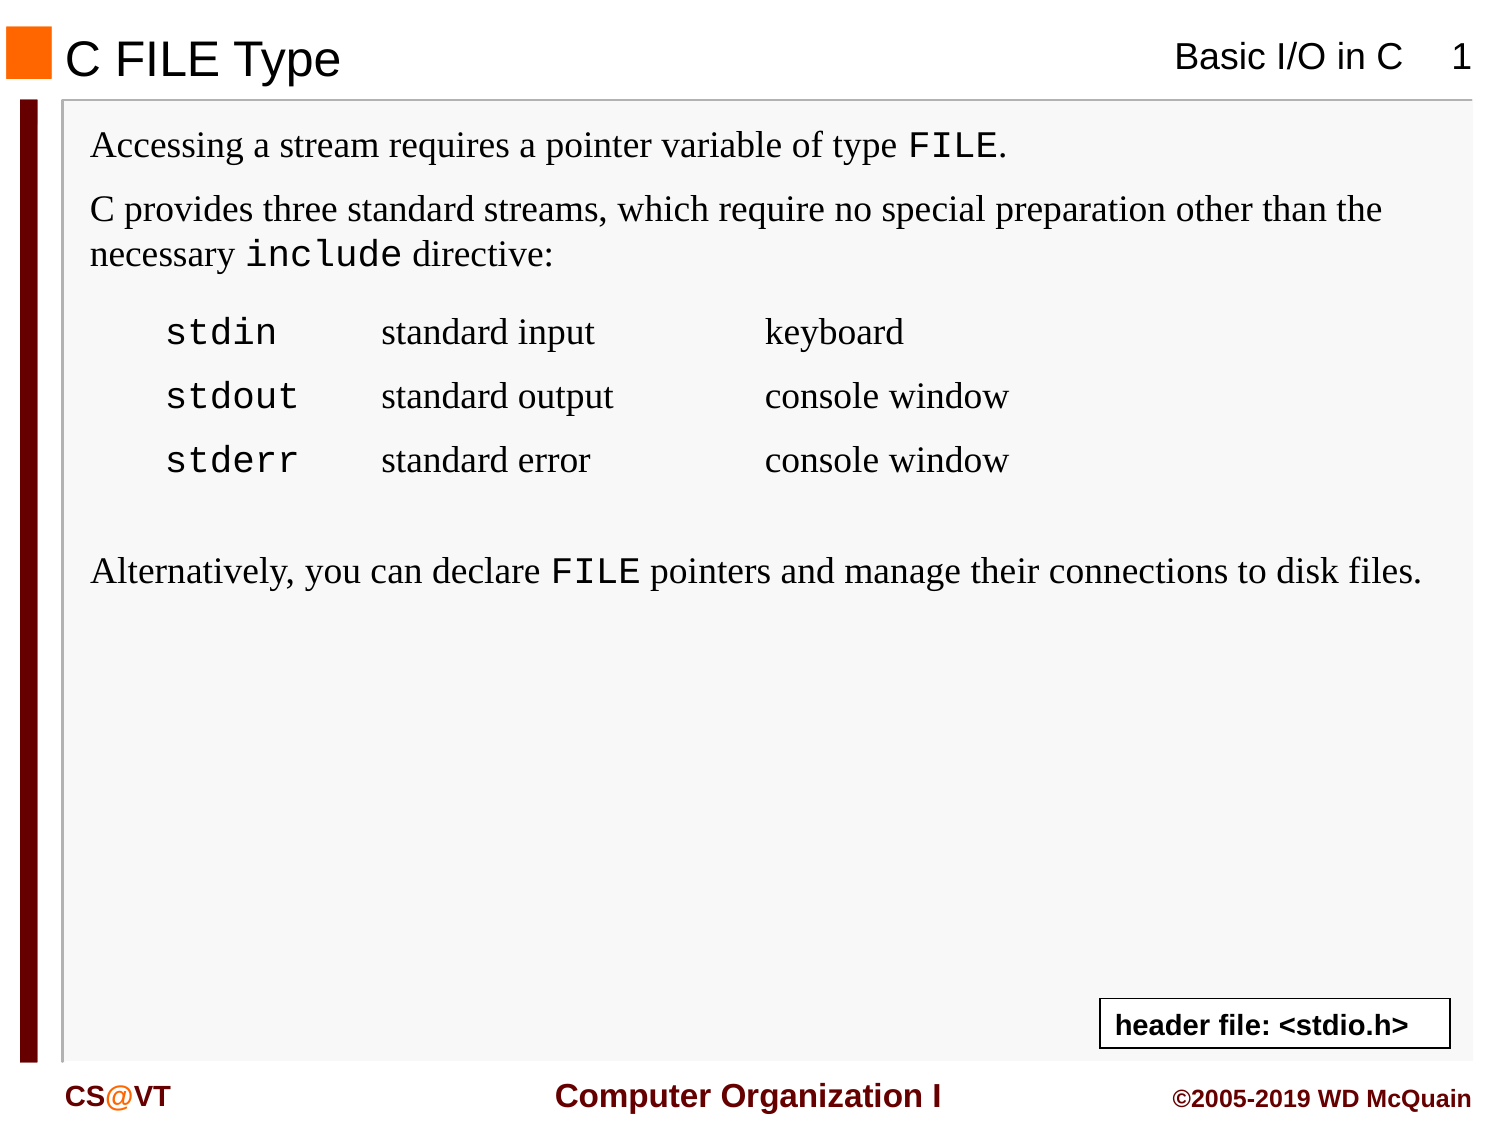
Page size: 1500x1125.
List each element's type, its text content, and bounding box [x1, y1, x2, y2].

text_box header file: <stdio.h> [1100, 998, 1450, 1049]
text_box Accessing a stream requires a pointer variable of type FILE. C provides three standard streams, which require no special preparation other than the necessary include directive: [75, 112, 1463, 281]
text_box stdin standard input keyboard stdout standard output console window stderr standard error console window [75, 299, 1463, 488]
list Alternatively, you can declare FILE pointers and manage their connections to disk files. [75, 538, 1463, 1125]
title C FILE Type [50, 28, 1088, 85]
